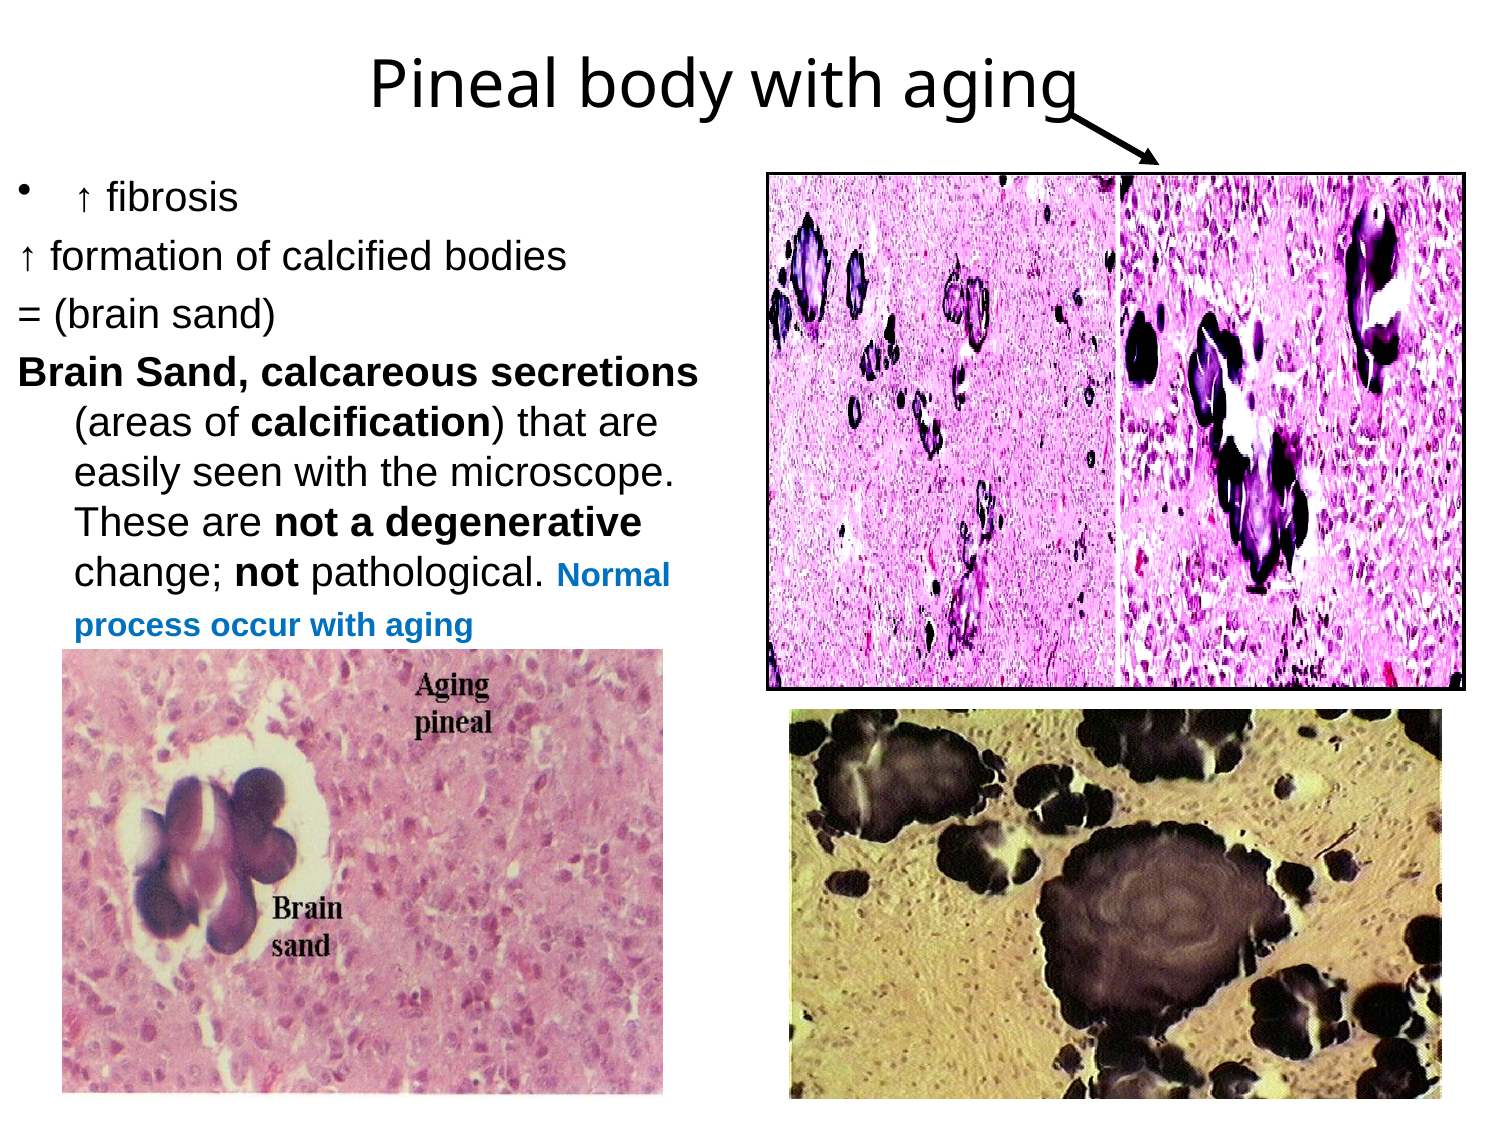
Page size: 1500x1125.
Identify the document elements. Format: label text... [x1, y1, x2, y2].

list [789, 709, 1442, 1099]
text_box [1071, 114, 1160, 166]
list ↑ fibrosis ↑ formation of calcified bodies = (brain sand) Brain Sand, calcareous secretions (areas of calcification) that are easily seen with the microscope. These are not a degenerative change; not pathological. Normal process occur with aging [2, 162, 750, 905]
picture [768, 174, 1463, 688]
title Pineal body with aging [50, 24, 1400, 138]
picture [62, 649, 663, 1099]
